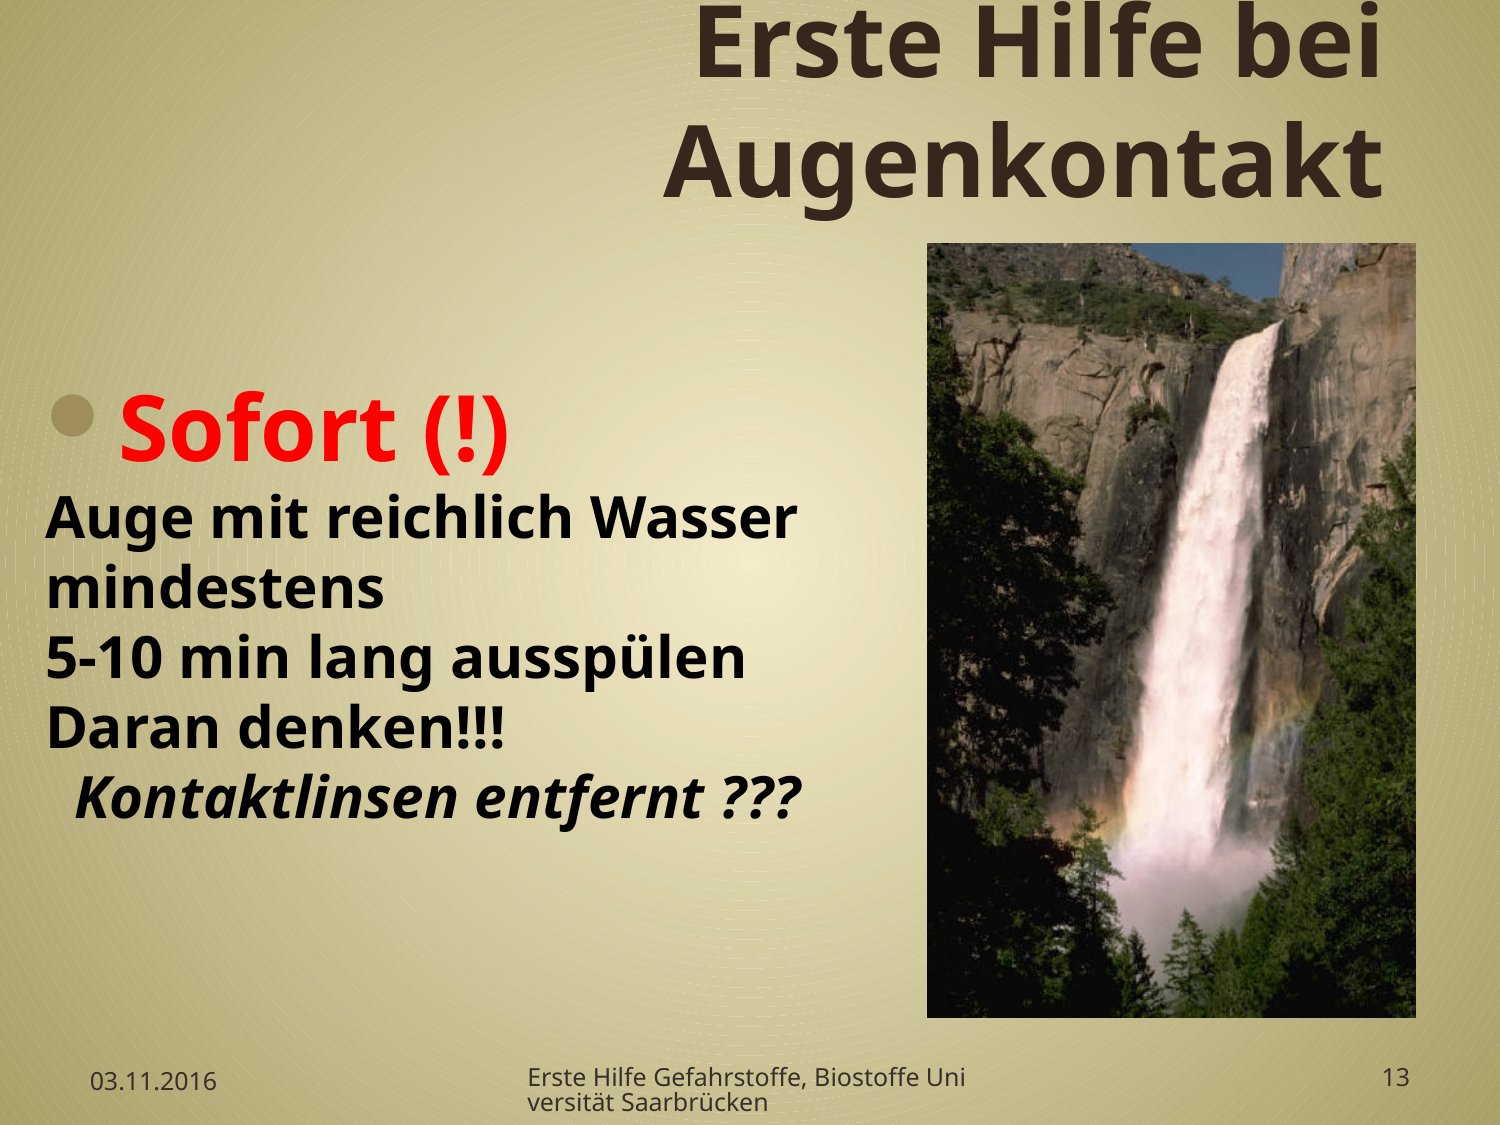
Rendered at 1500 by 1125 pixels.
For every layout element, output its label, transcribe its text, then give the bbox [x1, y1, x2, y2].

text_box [927, 243, 1416, 1018]
footer Erste Hilfe Gefahrstoffe, Biostoffe Universität Saarbrücken [512, 1024, 988, 1103]
slide_number 13 [1074, 1024, 1425, 1103]
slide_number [75, 1024, 425, 1103]
list Sofort (!) Auge mit reichlich Wasser mindestens 5-10 min lang ausspülen Daran denken!!! Kontaktlinsen entfernt ??? [37, 362, 838, 1038]
title Erste Hilfe bei Augenkontakt [125, 37, 1400, 225]
